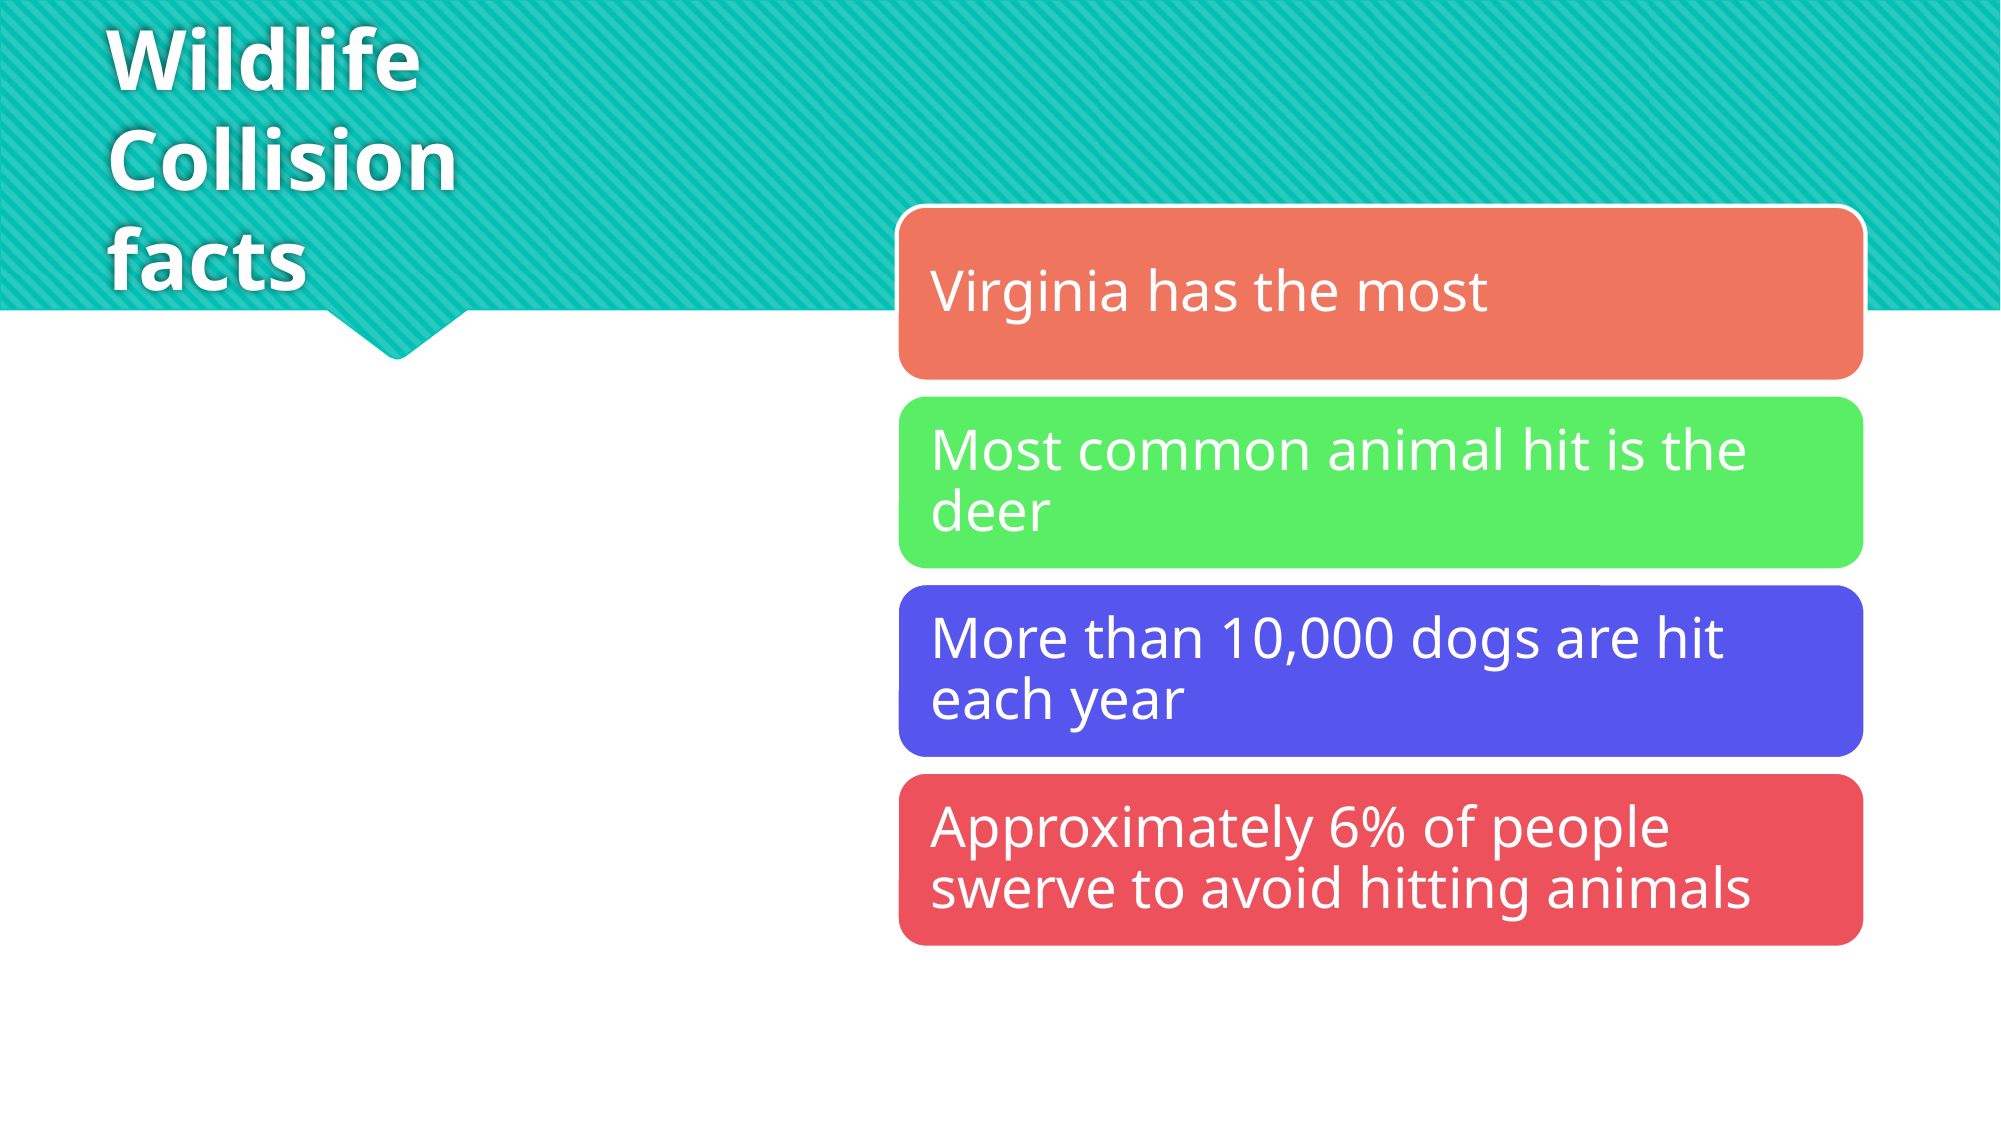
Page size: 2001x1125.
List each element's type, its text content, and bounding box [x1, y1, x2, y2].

title Wildlife Collision facts [91, 0, 669, 962]
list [896, 192, 1866, 962]
